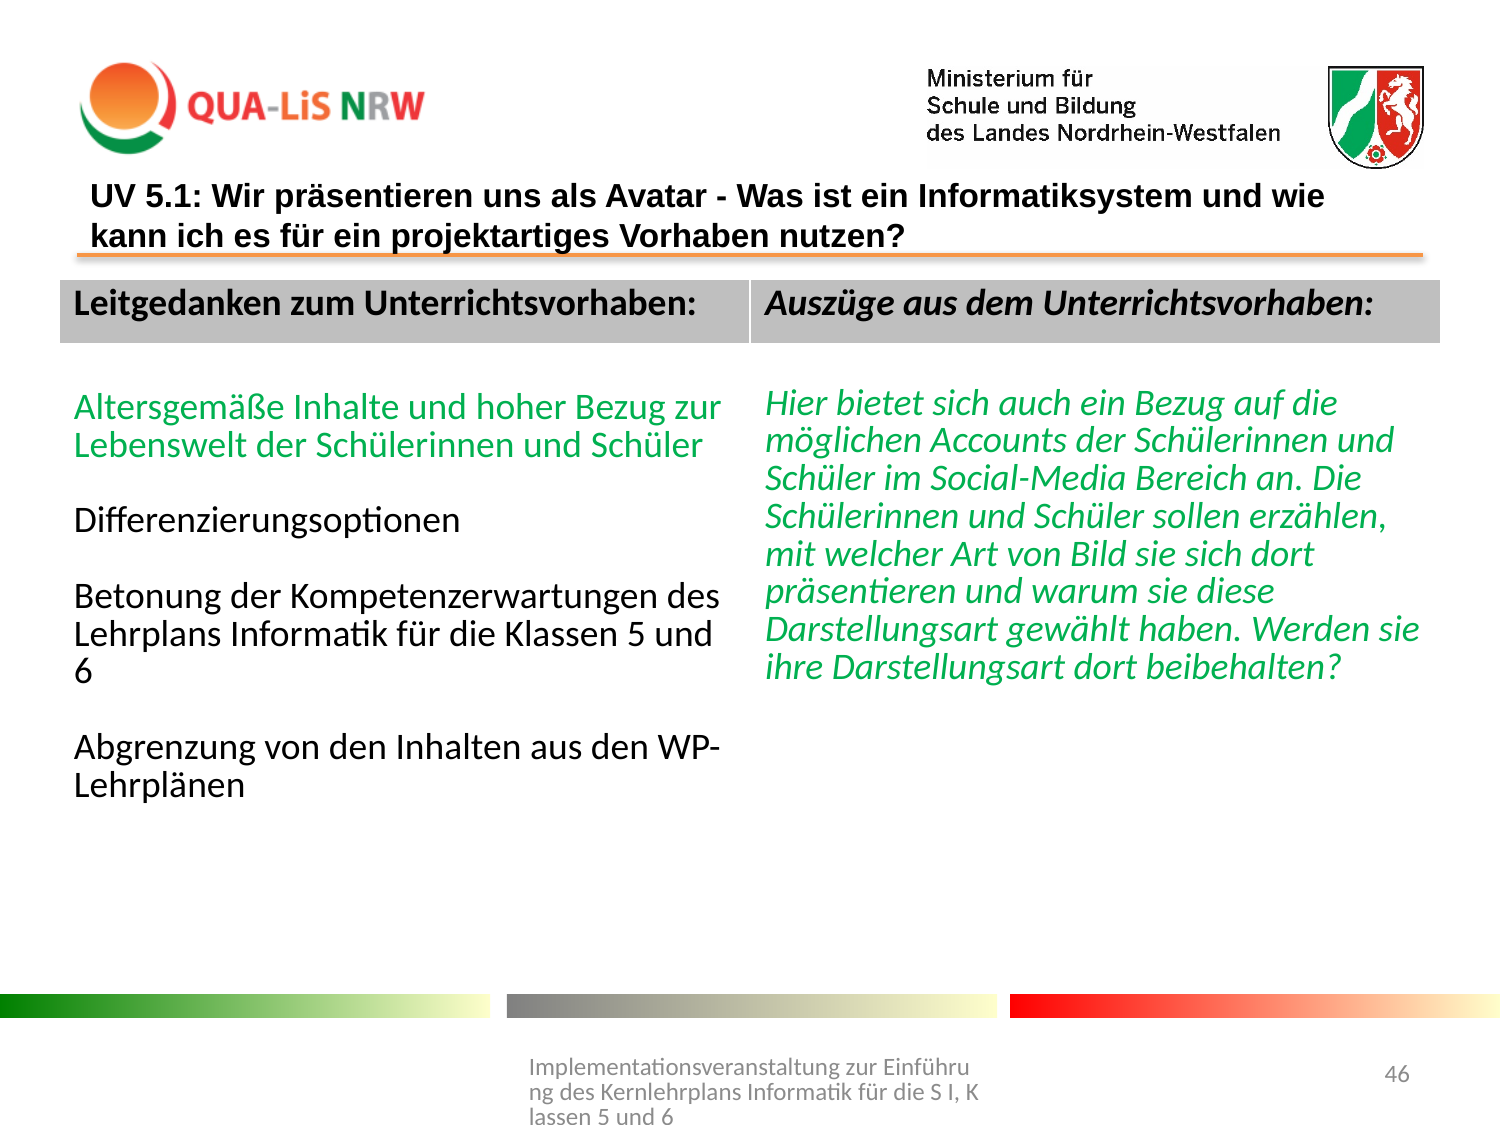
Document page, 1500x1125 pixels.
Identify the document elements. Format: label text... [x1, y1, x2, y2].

picture [77, 55, 431, 158]
table_cell Altersgemäße Inhalte und hoher Bezug zur Lebenswelt der Schülerinnen und Schüler Differenzierungsoptionen Betonung der Kompetenzerwartungen des Lehrplans Informatik für die Klassen 5 und 6 Abgrenzung von den Inhalten aus den WP-Lehrplänen [60, 349, 749, 963]
table_header Auszüge aus dem Unterrichtsvorhaben: [751, 280, 1440, 343]
picture [927, 66, 1424, 169]
table_header Leitgedanken zum Unterrichtsvorhaben: [60, 280, 749, 343]
footer Implementationsveranstaltung zur Einführung des Kernlehrplans Informatik für die S I, Klassen 5 und 6 [513, 1022, 999, 1108]
title UV 5.1: Wir präsentieren uns als Avatar - Was ist ein Informatiksystem und wie kann ich es für ein projektartiges Vorhaben nutzen? [75, 184, 1425, 244]
table_cell Hier bietet sich auch ein Bezug auf die möglichen Accounts der Schülerinnen und Schüler im Social-Media Bereich an. Die Schülerinnen und Schüler sollen erzählen, mit welcher Art von Bild sie sich dort präsentieren und warum sie diese Darstellungsart gewählt haben. Werden sie ihre Darstellungsart dort beibehalten? [751, 349, 1440, 963]
slide_number 46 [1328, 1042, 1425, 1103]
